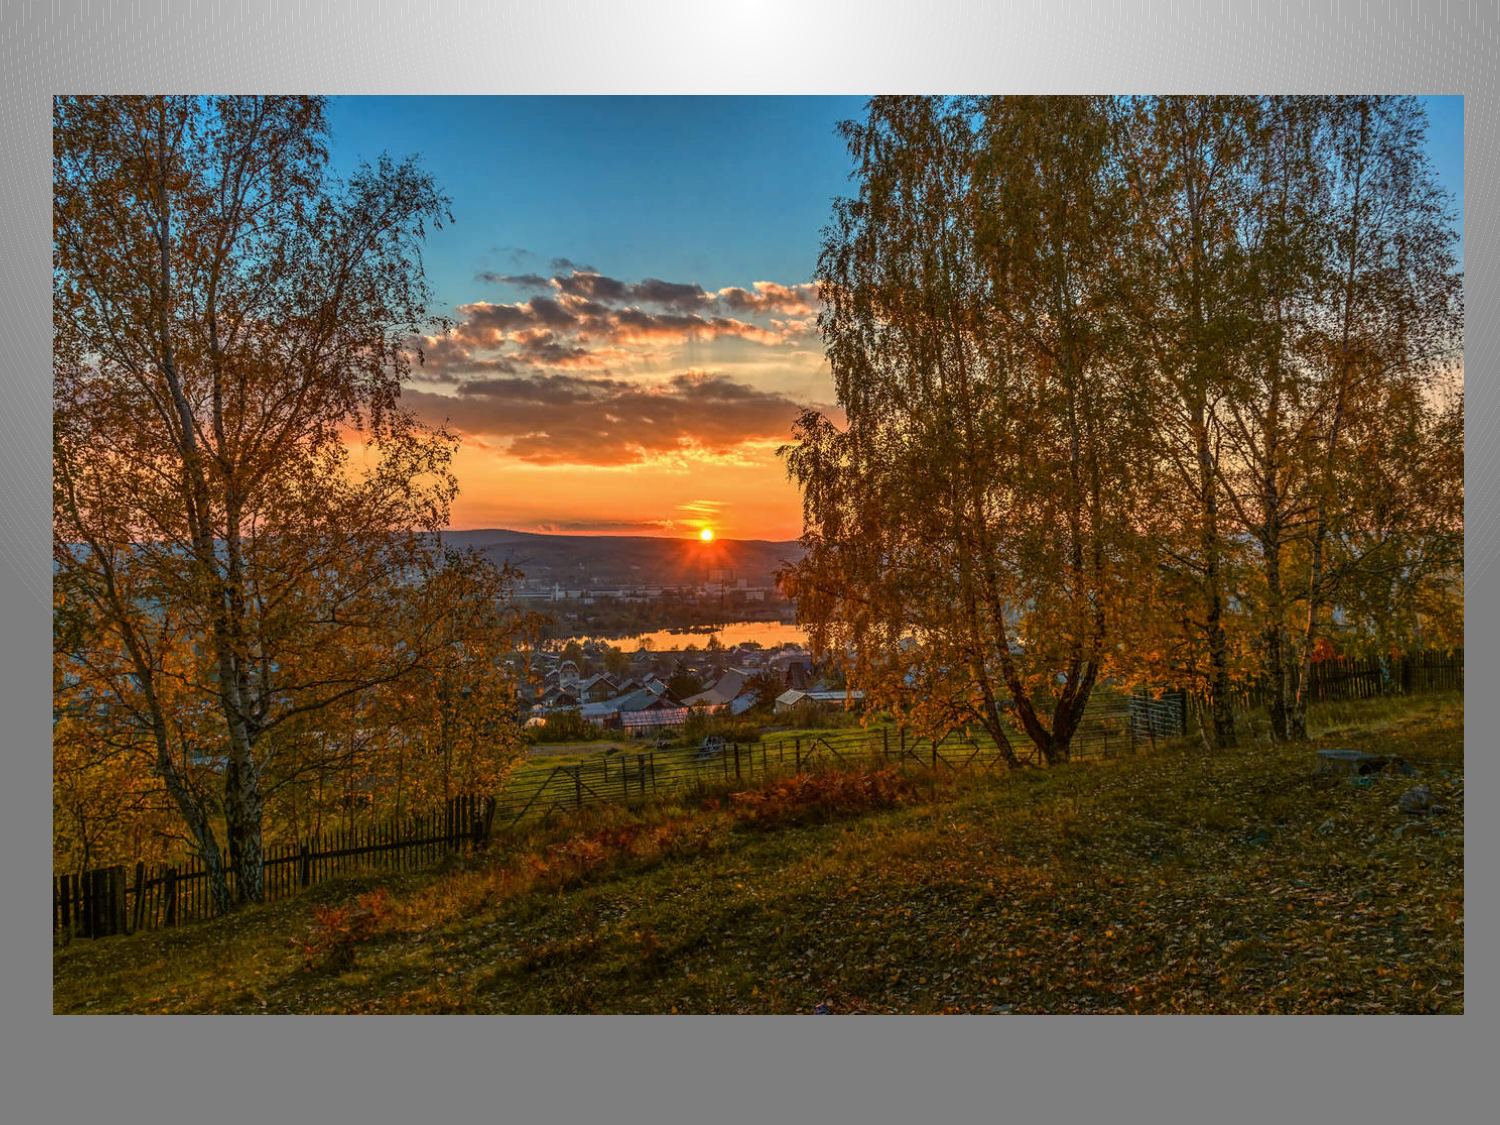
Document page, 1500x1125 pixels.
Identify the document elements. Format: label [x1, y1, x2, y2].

picture [52, 95, 1464, 1015]
